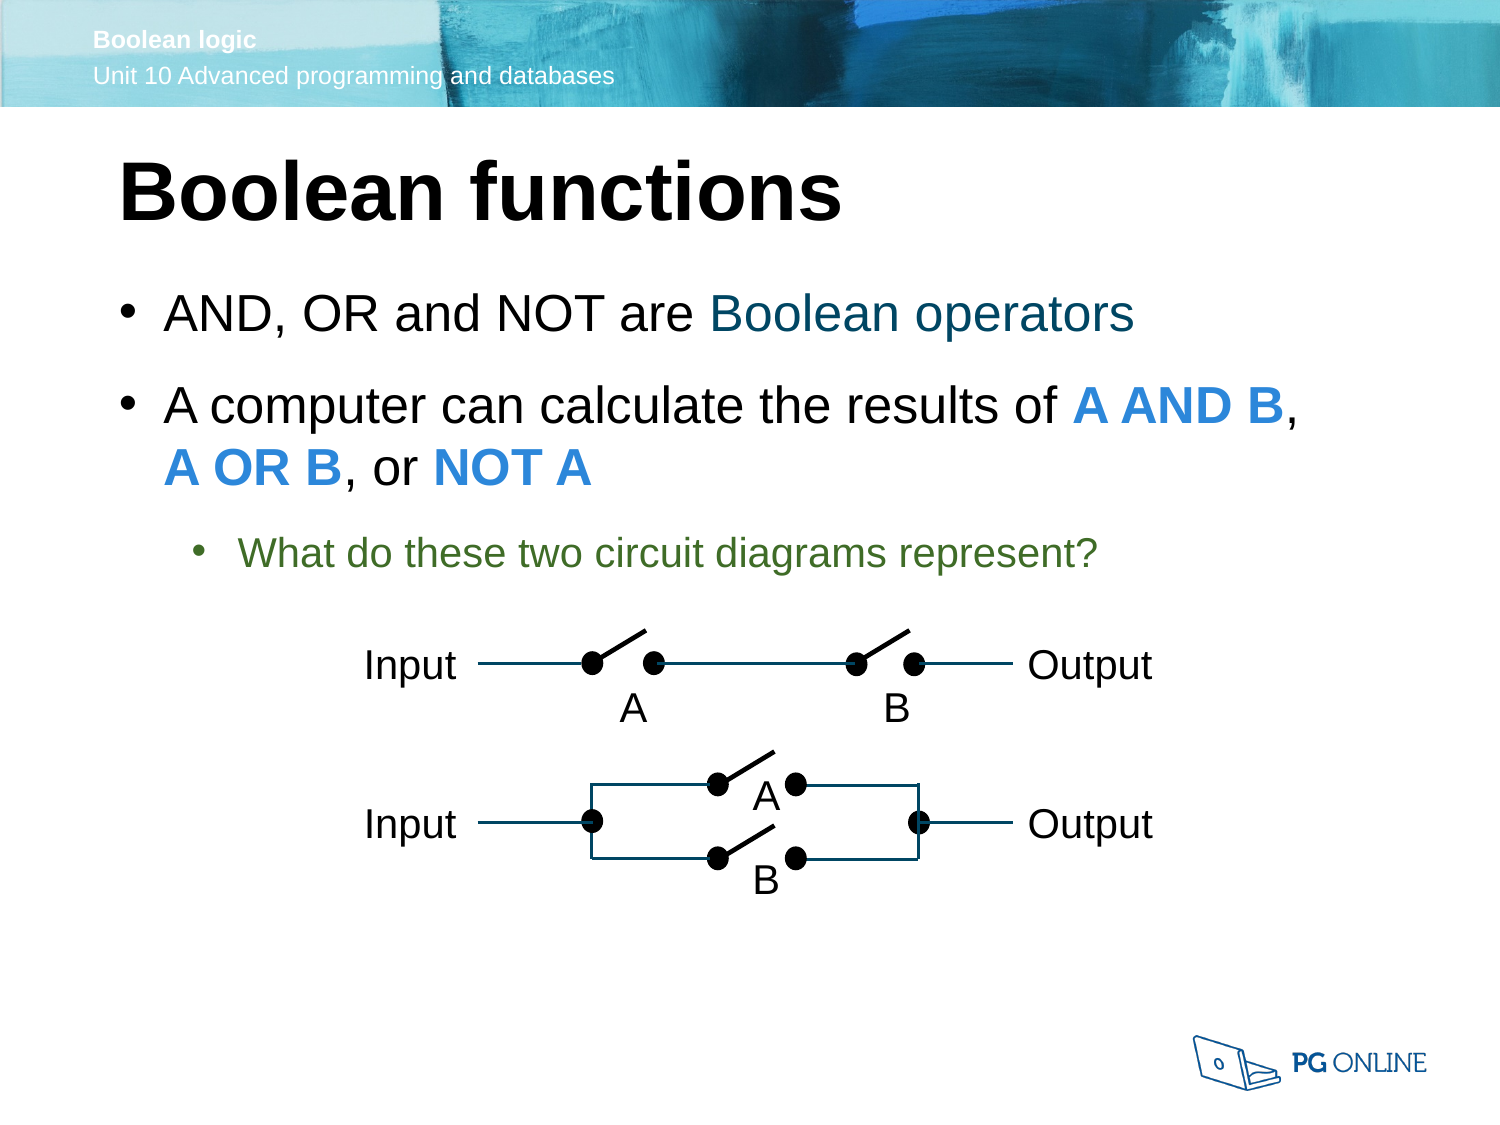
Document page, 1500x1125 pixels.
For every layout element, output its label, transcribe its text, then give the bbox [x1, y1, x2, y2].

list Boolean functions [118, 148, 1401, 259]
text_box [327, 630, 1173, 740]
picture [0, 0, 1500, 107]
list AND, OR and NOT are Boolean operators A computer can calculate the results of A AND B, A OR B, or NOT A What do these two circuit diagrams represent? [118, 279, 1398, 847]
picture [1192, 1035, 1427, 1091]
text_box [327, 751, 1174, 912]
